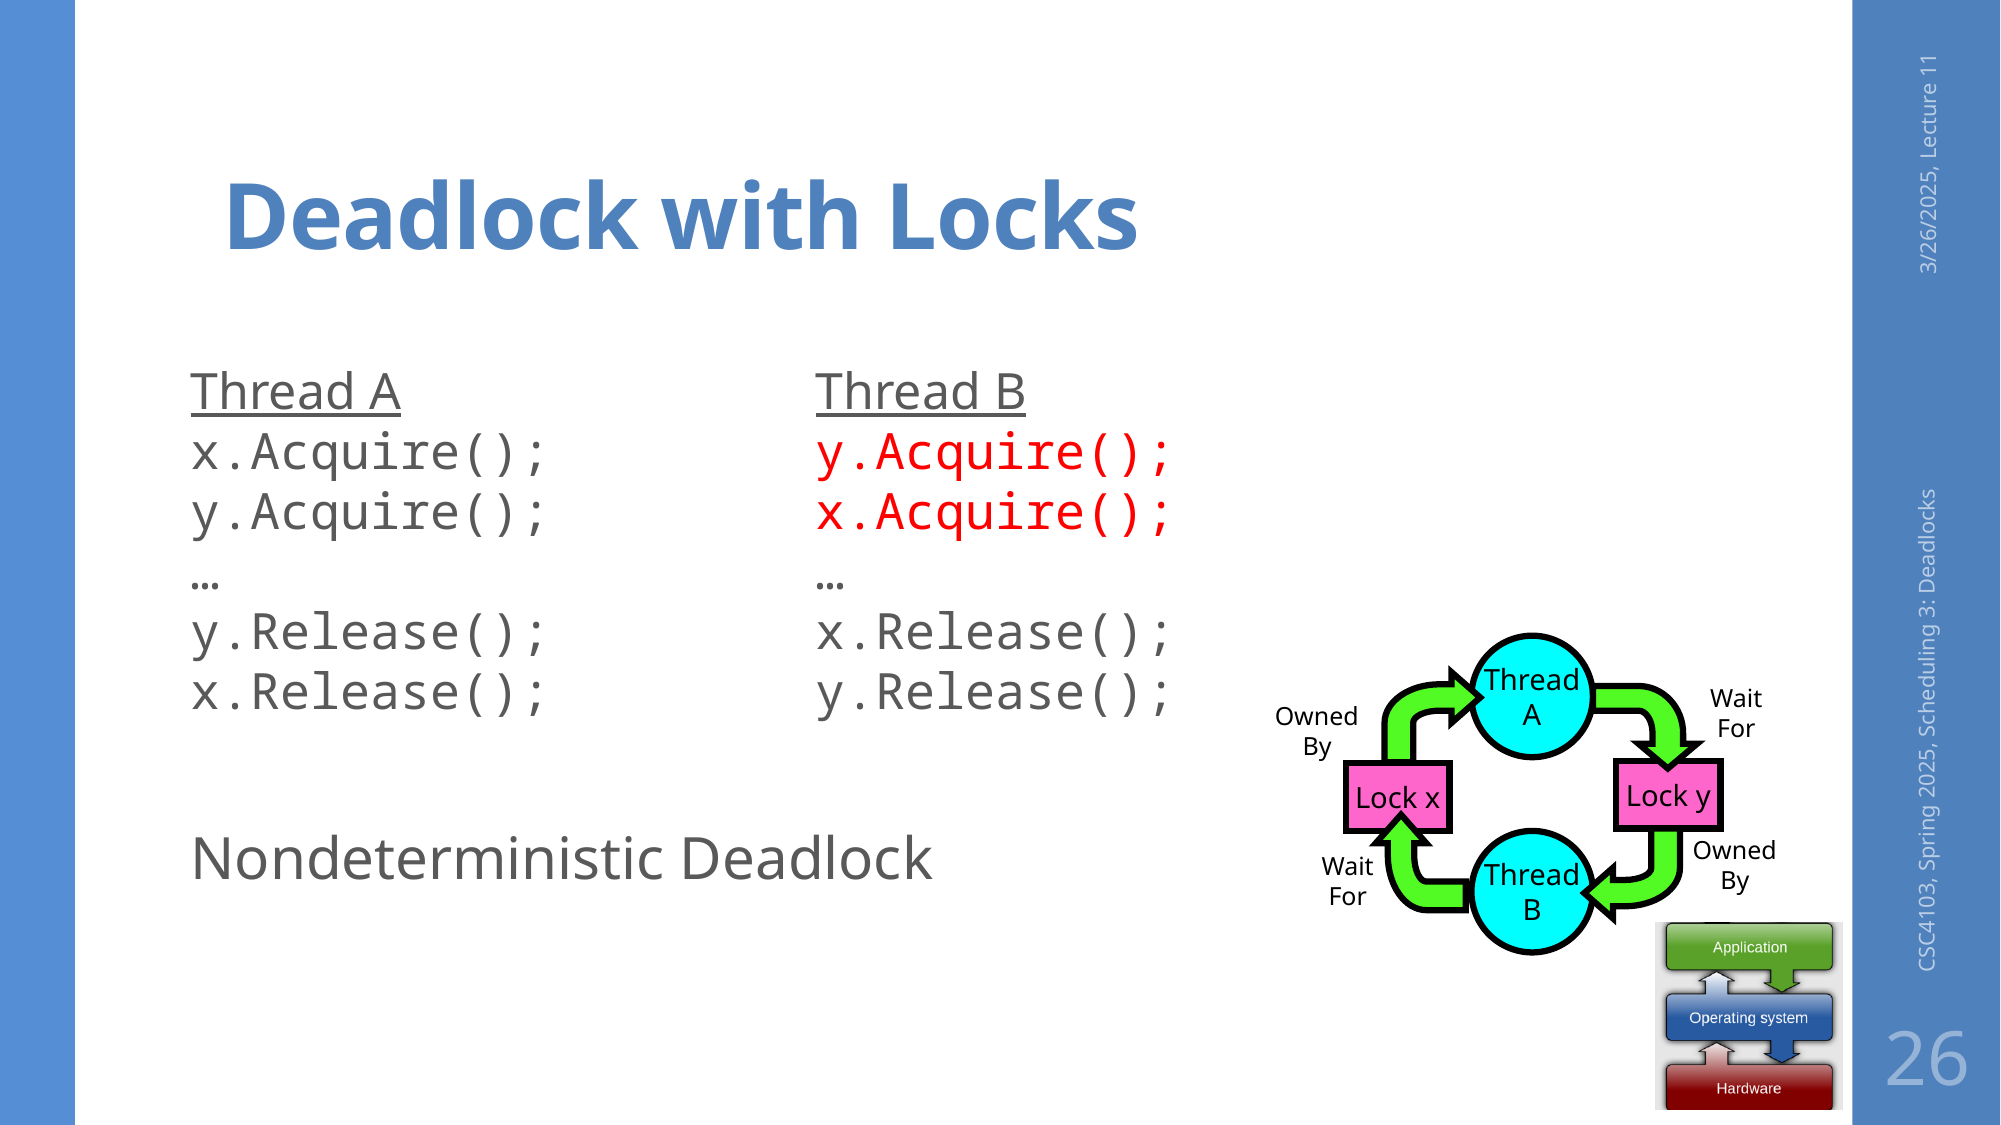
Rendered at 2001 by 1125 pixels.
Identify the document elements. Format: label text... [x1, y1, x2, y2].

text_box Nondeterministic Deadlock [175, 814, 1253, 899]
title Deadlock with Locks [206, 48, 1797, 278]
text_box Thread A x.Acquire(); y.Acquire(); … y.Release(); x.Release(); [175, 351, 603, 727]
text_box Thread B y.Acquire(); x.Acquire(); … x.Release(); y.Release(); [800, 351, 1228, 727]
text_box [1260, 635, 1792, 953]
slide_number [1897, 37, 1958, 351]
slide_number 26 [1852, 1012, 2000, 1110]
picture [1655, 922, 1843, 1110]
footer CSC4103, Spring 2025, Scheduling 3: Deadlocks [1897, 400, 1958, 988]
